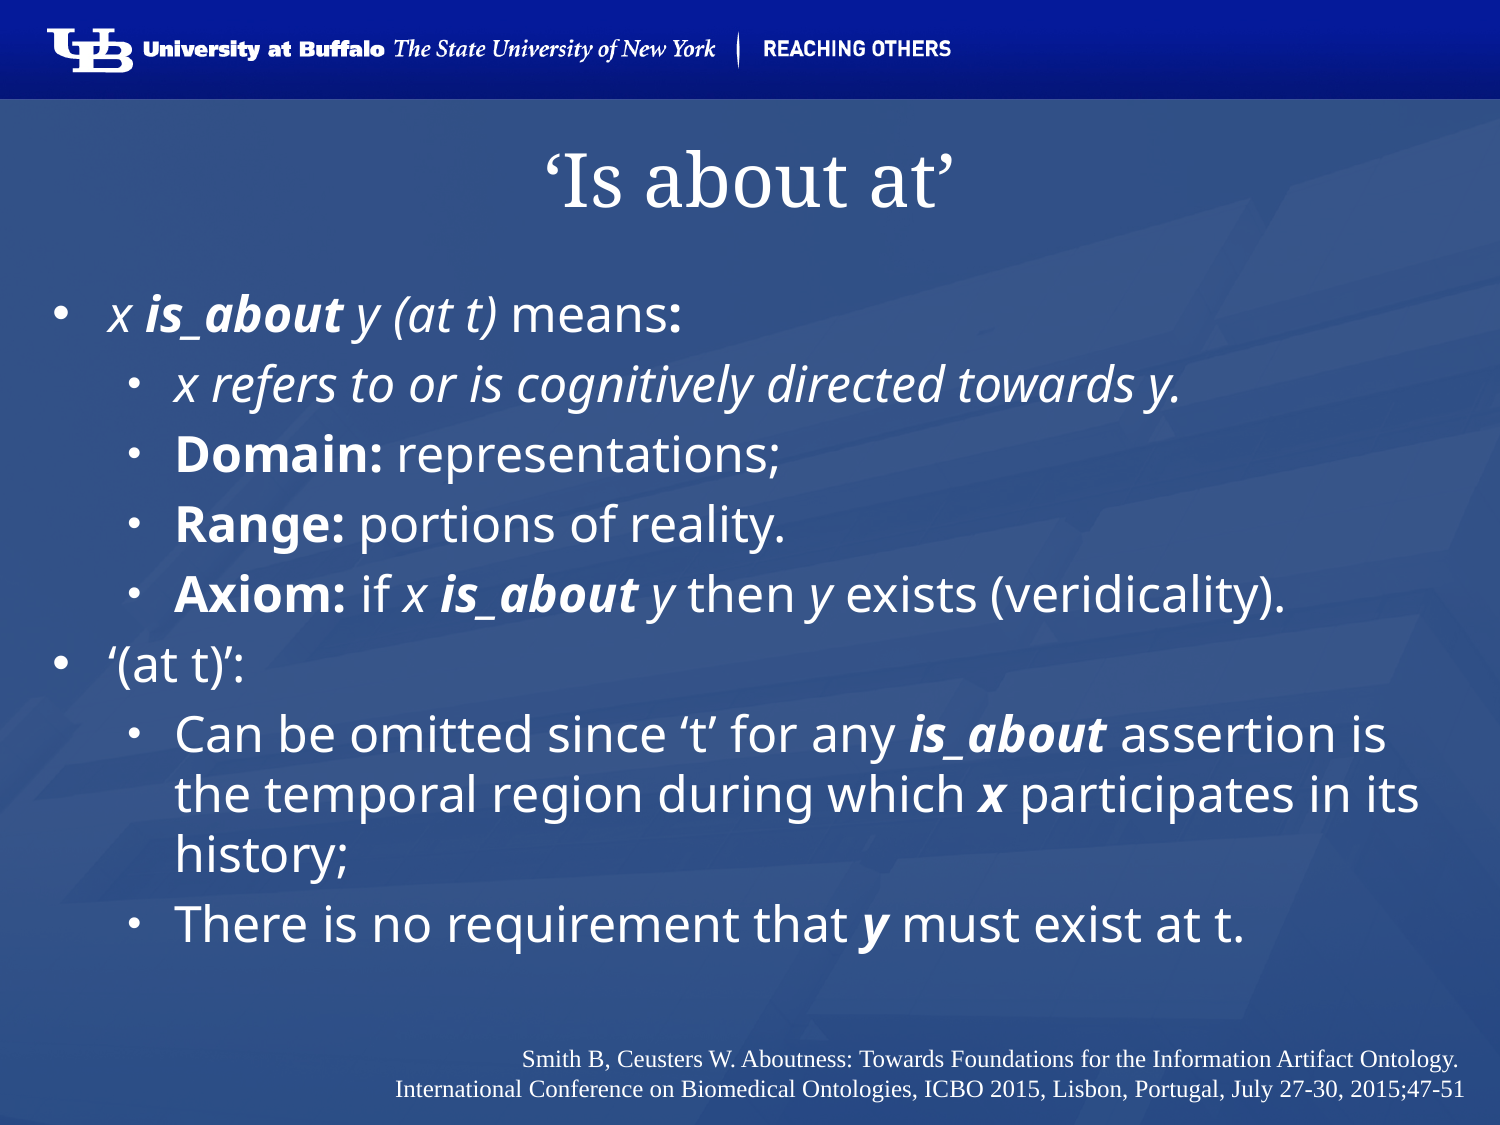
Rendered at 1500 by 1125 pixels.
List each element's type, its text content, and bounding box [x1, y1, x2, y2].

text_box Smith B, Ceusters W. Aboutness: Towards Foundations for the Information Artifact Ontology. International Conference on Biomedical Ontologies, ICBO 2015, Lisbon, Portugal, July 27-30, 2015;47-51 [206, 1035, 1482, 1110]
list x is_about y (at t) means: x refers to or is cognitively directed towards y. Domain: representations; Range: portions of reality. Axiom: if x is_about y then y exists (veridicality). ‘(at t)’: Can be omitted since ‘t’ for any is_about assertion is the temporal region during which x participates in its history; There is no requirement that y must exist at t. [37, 275, 1463, 1088]
title ‘Is about at’ [37, 125, 1463, 250]
picture [0, 0, 1500, 99]
